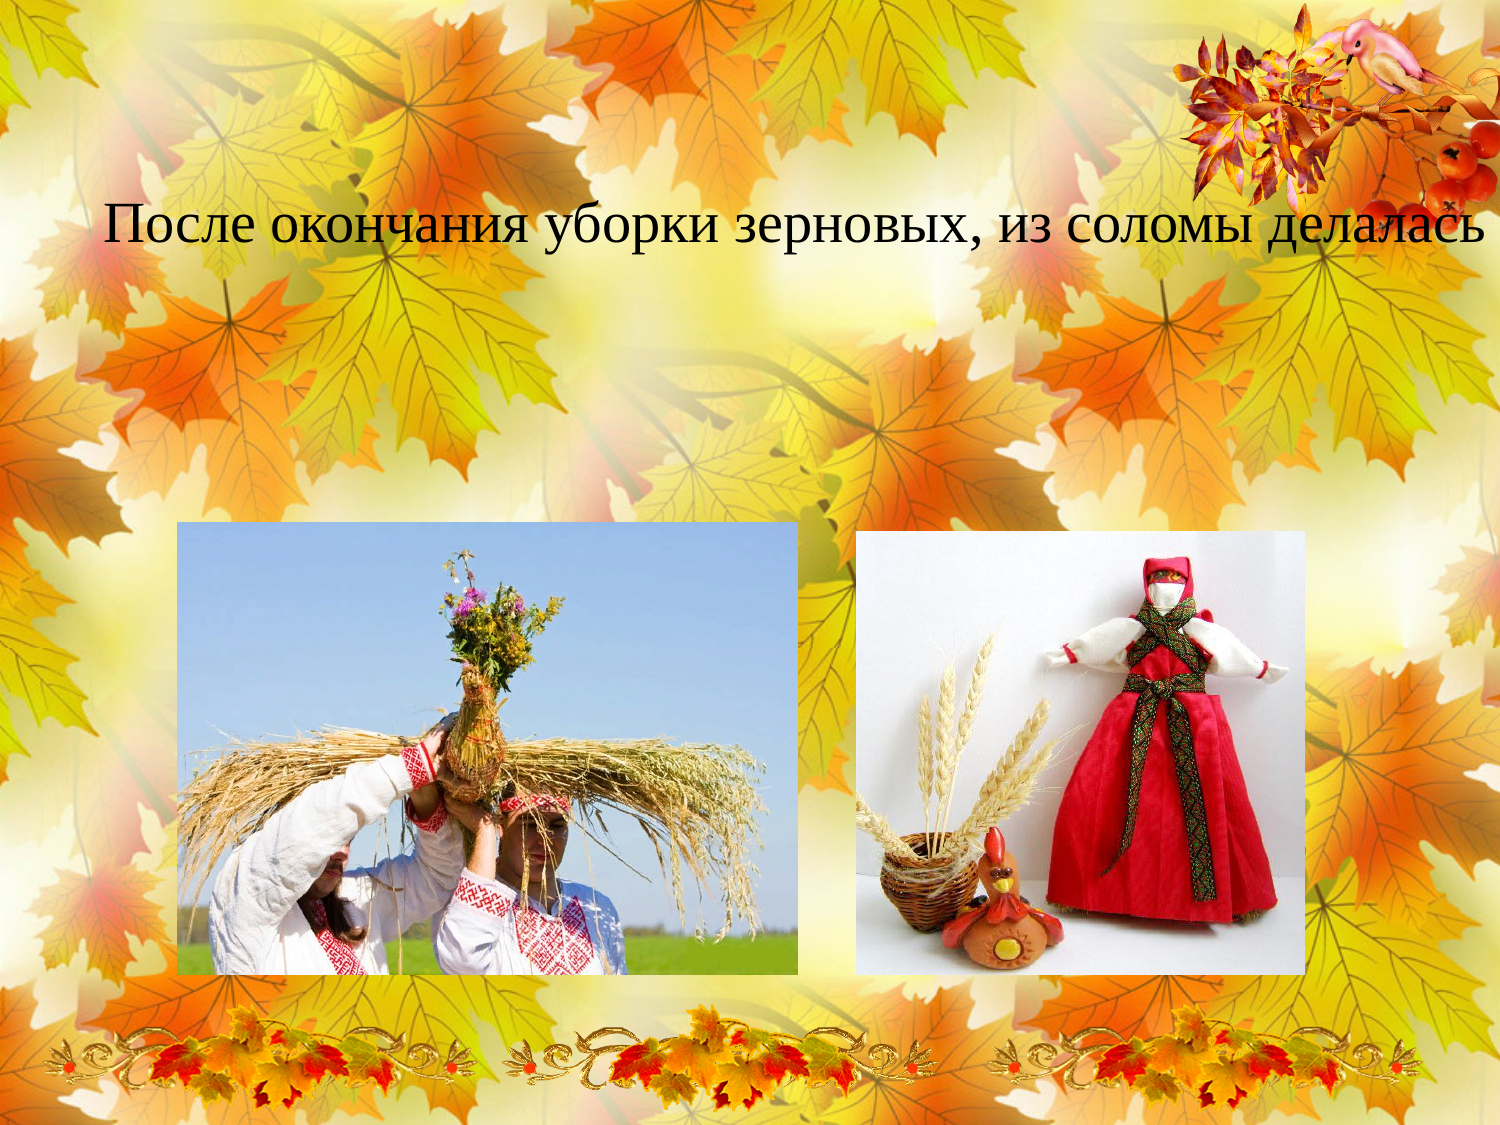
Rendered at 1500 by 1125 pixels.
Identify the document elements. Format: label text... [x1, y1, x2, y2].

text_box После окончания уборки зерновых, из соломы делалась кукла, которую одевали в яркий красный сарафан, одевали бусы, различные украшения, а затем эту куклу носили по деревне с песнями. [88, 177, 1475, 502]
picture [0, 0, 1500, 1125]
